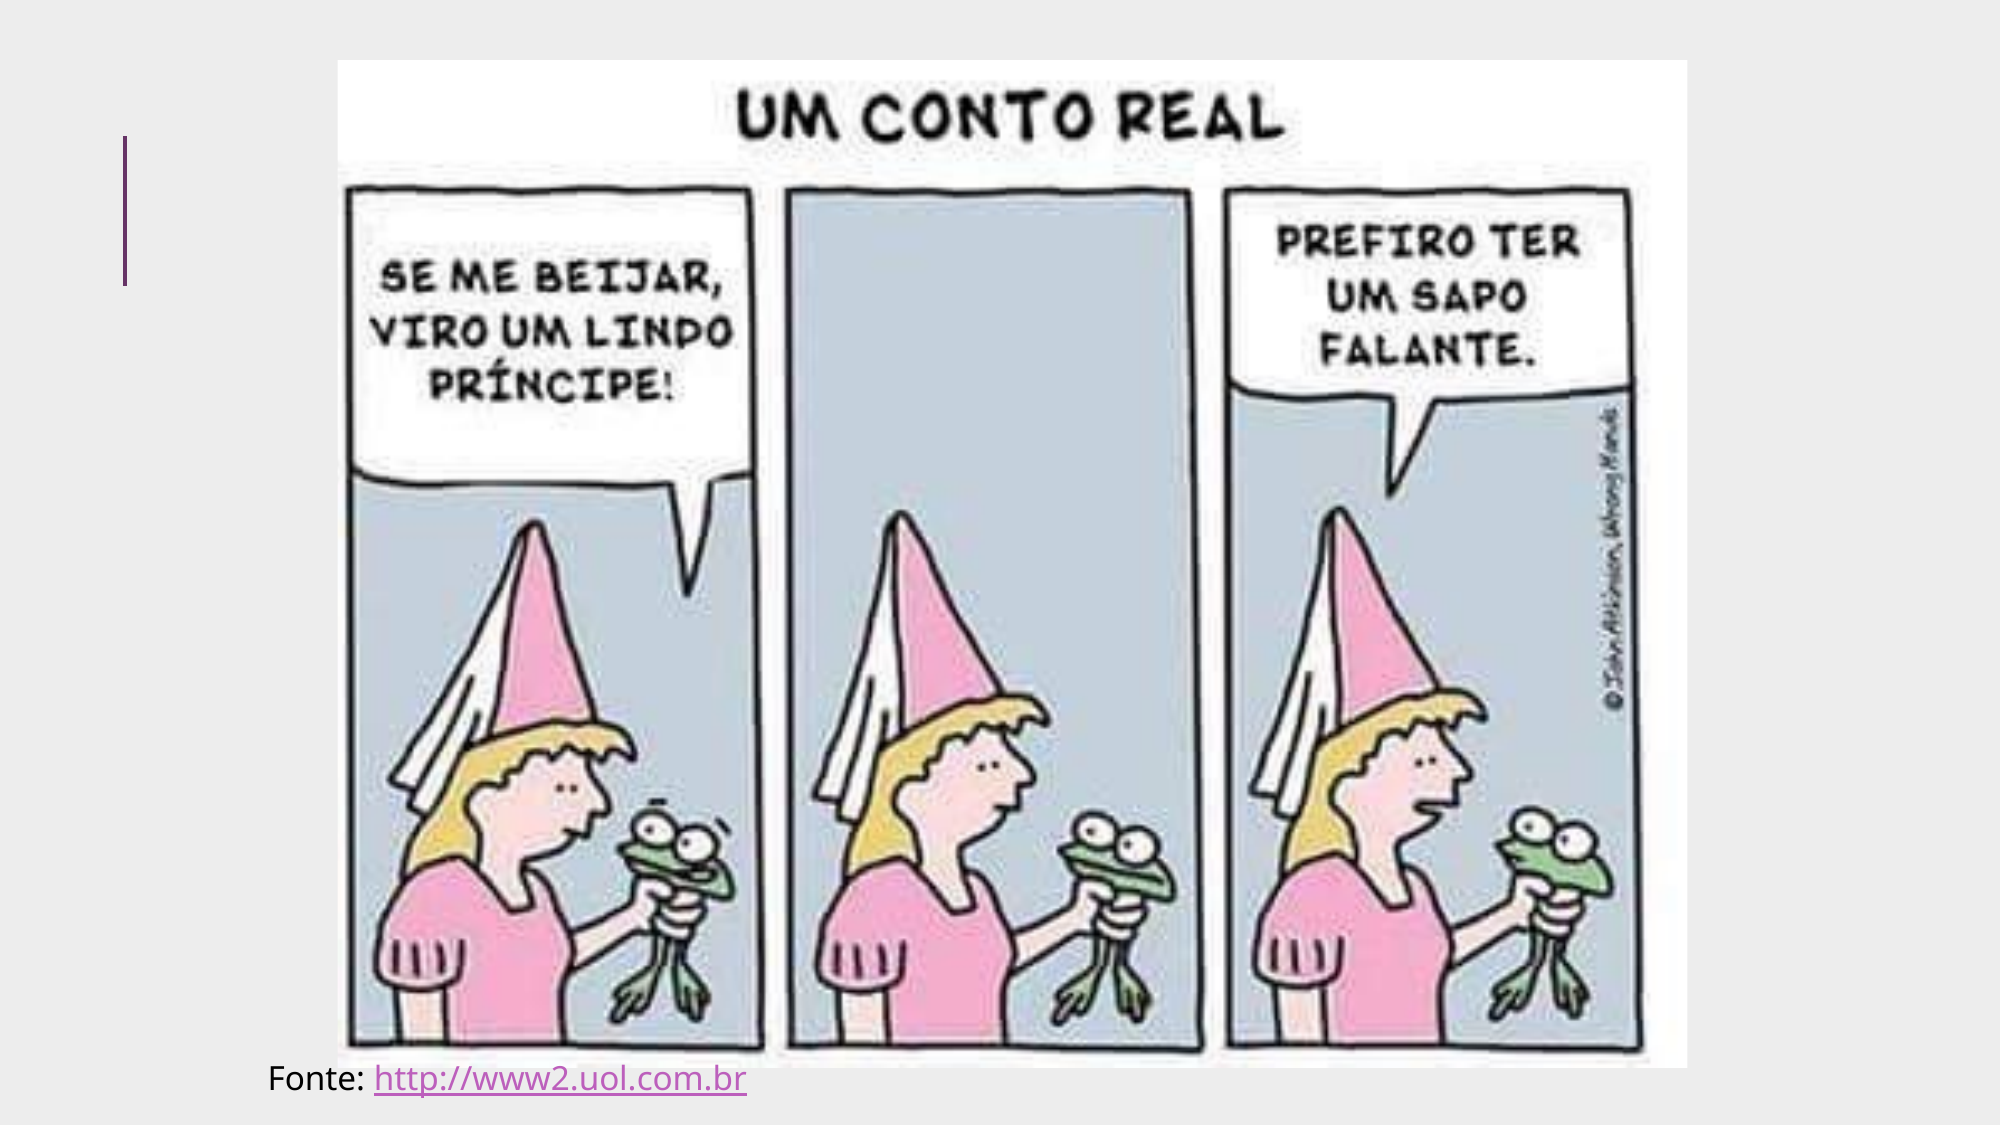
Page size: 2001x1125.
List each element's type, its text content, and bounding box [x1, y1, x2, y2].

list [337, 60, 1688, 1076]
text_box Fonte: http://www2.uol.com.br [252, 1049, 763, 1125]
